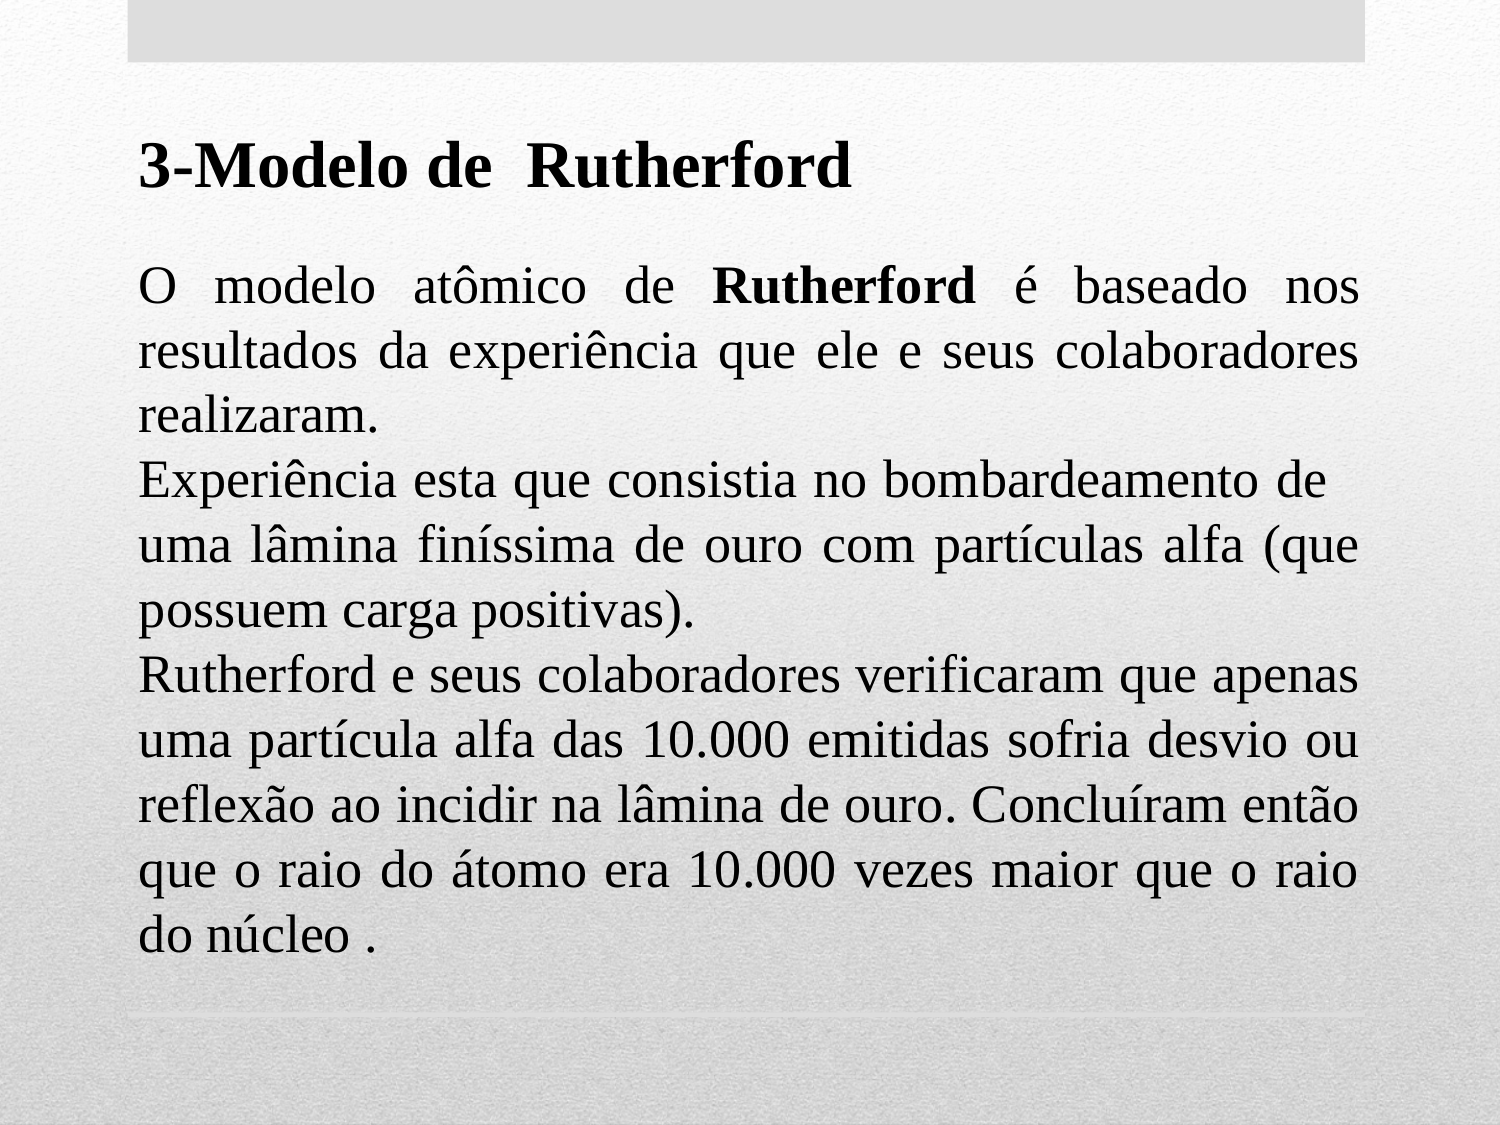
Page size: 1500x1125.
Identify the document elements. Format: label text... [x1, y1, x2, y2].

text_box O modelo atômico de Rutherford é baseado nos resultados da experiência que ele e seus colaboradores realizaram. Experiência esta que consistia no bombardeamento de uma lâmina finíssima de ouro com partículas alfa (que possuem carga positivas). Rutherford e seus colaboradores verificaram que apenas uma partícula alfa das 10.000 emitidas sofria desvio ou reflexão ao incidir na lâmina de ouro. Concluíram então que o raio do átomo era 10.000 vezes maior que o raio do núcleo . [123, 241, 1376, 1016]
text_box 3-Modelo de Rutherford [123, 113, 1400, 244]
